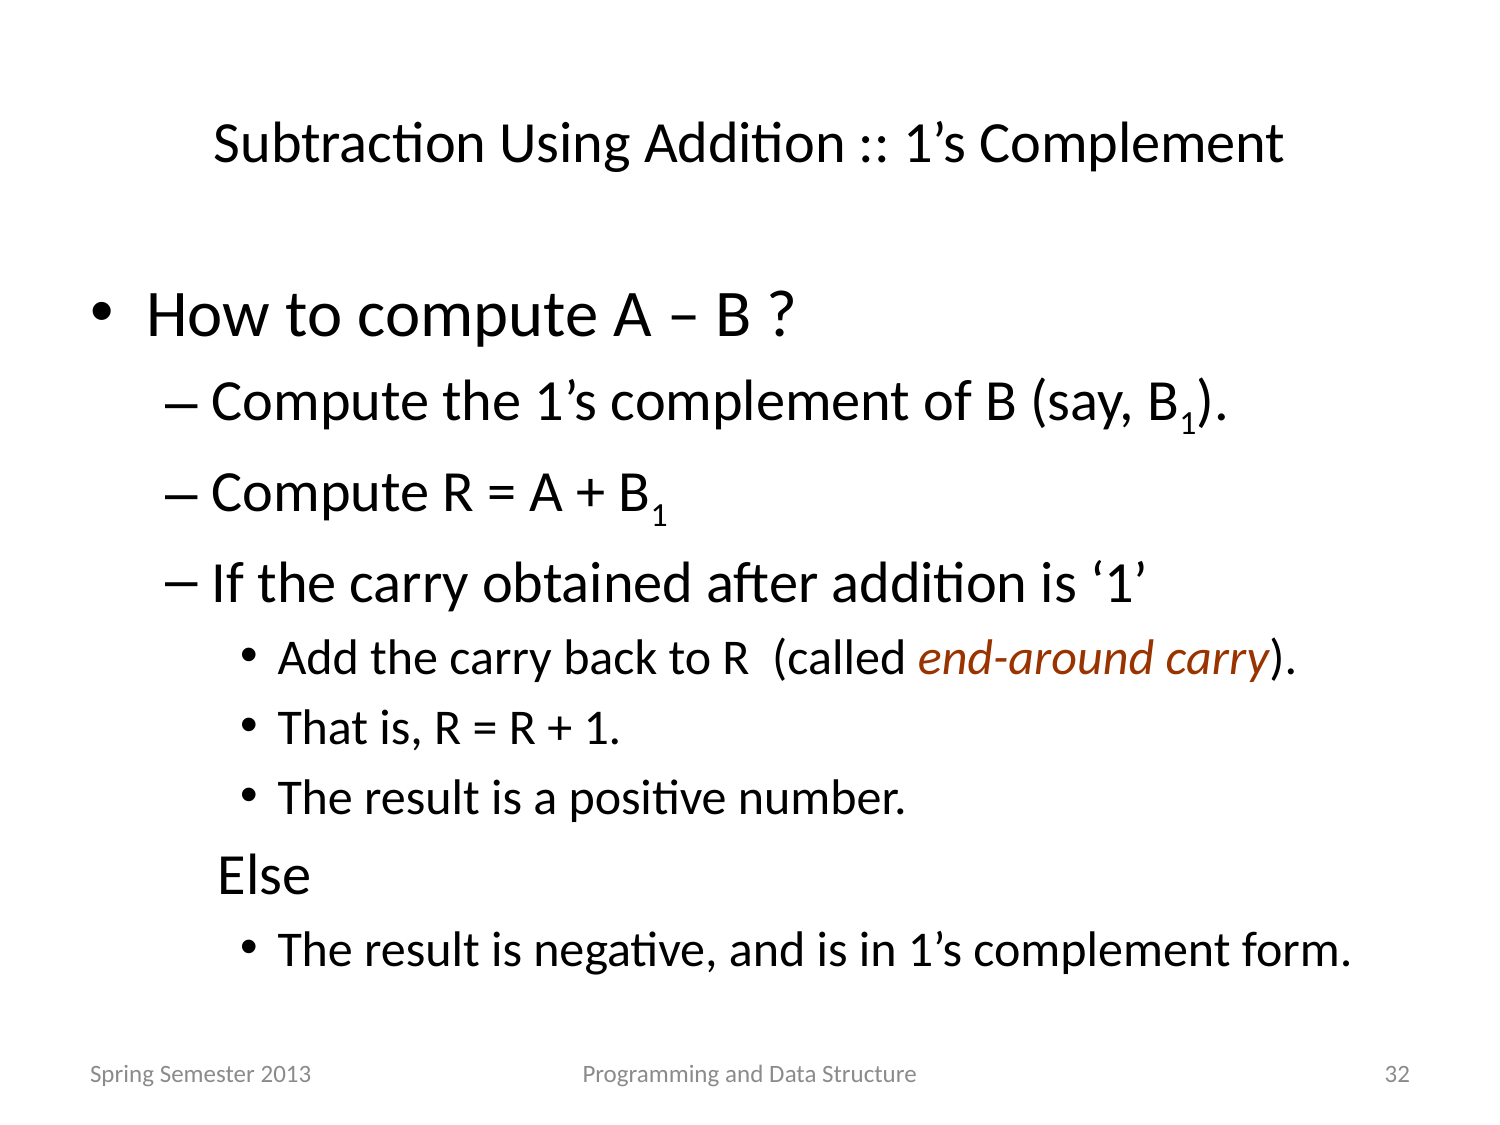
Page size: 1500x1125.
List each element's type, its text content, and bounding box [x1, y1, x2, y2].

slide_number Spring Semester 2013 [75, 1042, 425, 1103]
title Subtraction Using Addition :: 1’s Complement [75, 45, 1425, 233]
footer Programming and Data Structure [512, 1042, 988, 1103]
slide_number 32 [1074, 1042, 1425, 1103]
list How to compute A – B ? Compute the 1’s complement of B (say, B1). Compute R = A + B1 If the carry obtained after addition is ‘1’ Add the carry back to R (called end-around carry). That is, R = R + 1. The result is a positive number. Else The result is negative, and is in 1’s complement form. [75, 262, 1425, 1005]
